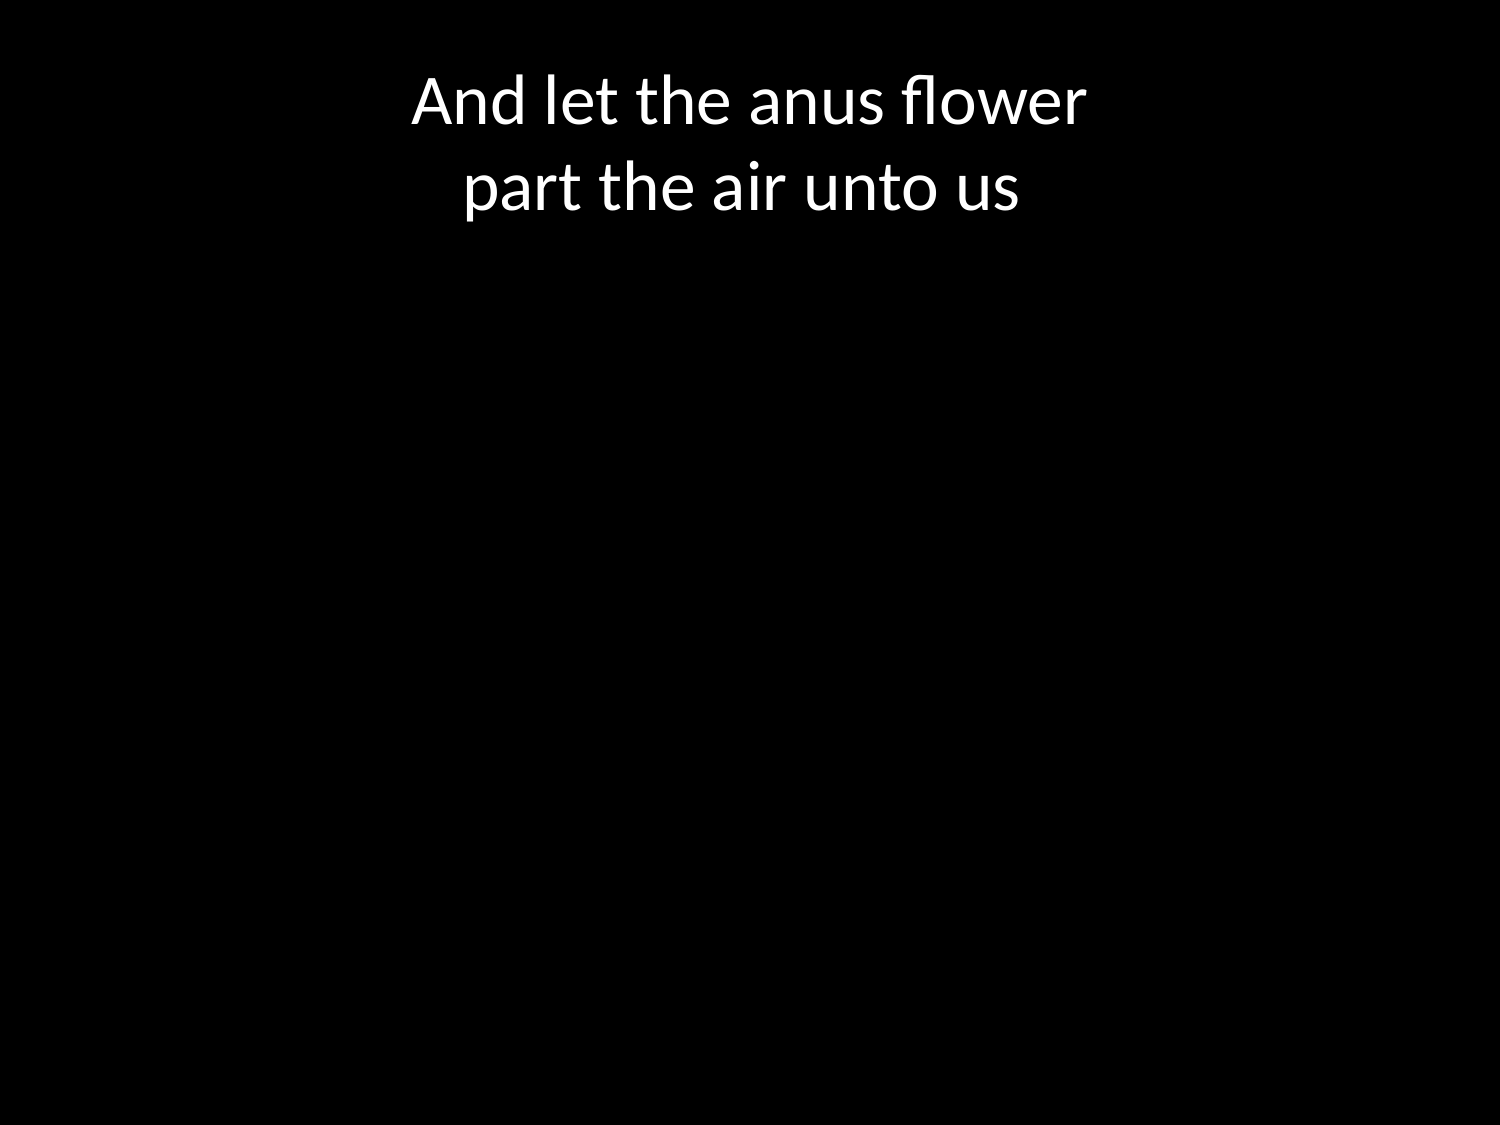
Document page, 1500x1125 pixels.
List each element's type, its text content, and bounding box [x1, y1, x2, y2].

title And let the anus flower part the air unto us [75, 45, 1425, 233]
